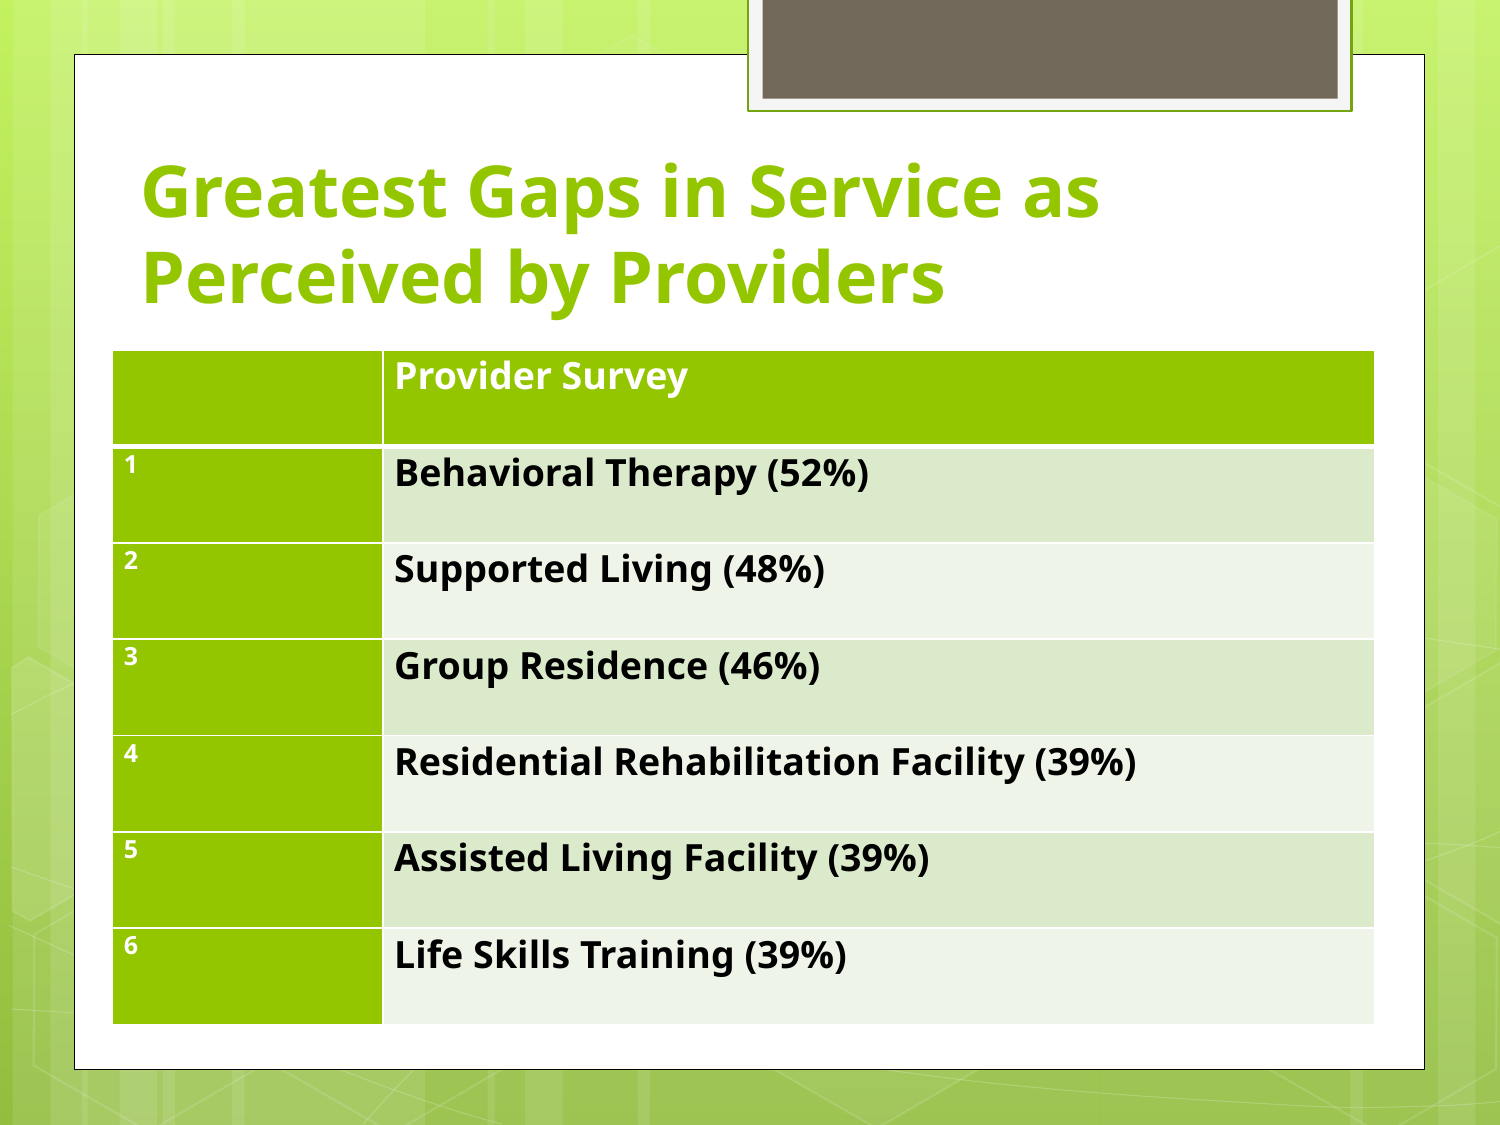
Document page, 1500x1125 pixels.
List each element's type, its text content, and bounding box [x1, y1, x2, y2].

table_header Provider Survey [384, 351, 1374, 444]
table_cell 4 [113, 736, 382, 831]
table_cell 3 [113, 640, 382, 735]
table_cell Group Residence (46%) [384, 640, 1374, 735]
table_cell 6 [113, 929, 382, 1024]
table_cell 5 [113, 833, 382, 927]
table_cell Assisted Living Facility (39%) [384, 833, 1374, 927]
table_cell Supported Living (48%) [384, 544, 1374, 638]
table_header [113, 351, 382, 444]
table_cell Life Skills Training (39%) [384, 929, 1374, 1024]
title Greatest Gaps in Service as Perceived by Providers [125, 137, 1363, 325]
table_cell 2 [113, 544, 382, 638]
table_cell Behavioral Therapy (52%) [384, 449, 1374, 542]
table_cell Residential Rehabilitation Facility (39%) [384, 736, 1374, 831]
table_cell 1 [113, 449, 382, 542]
